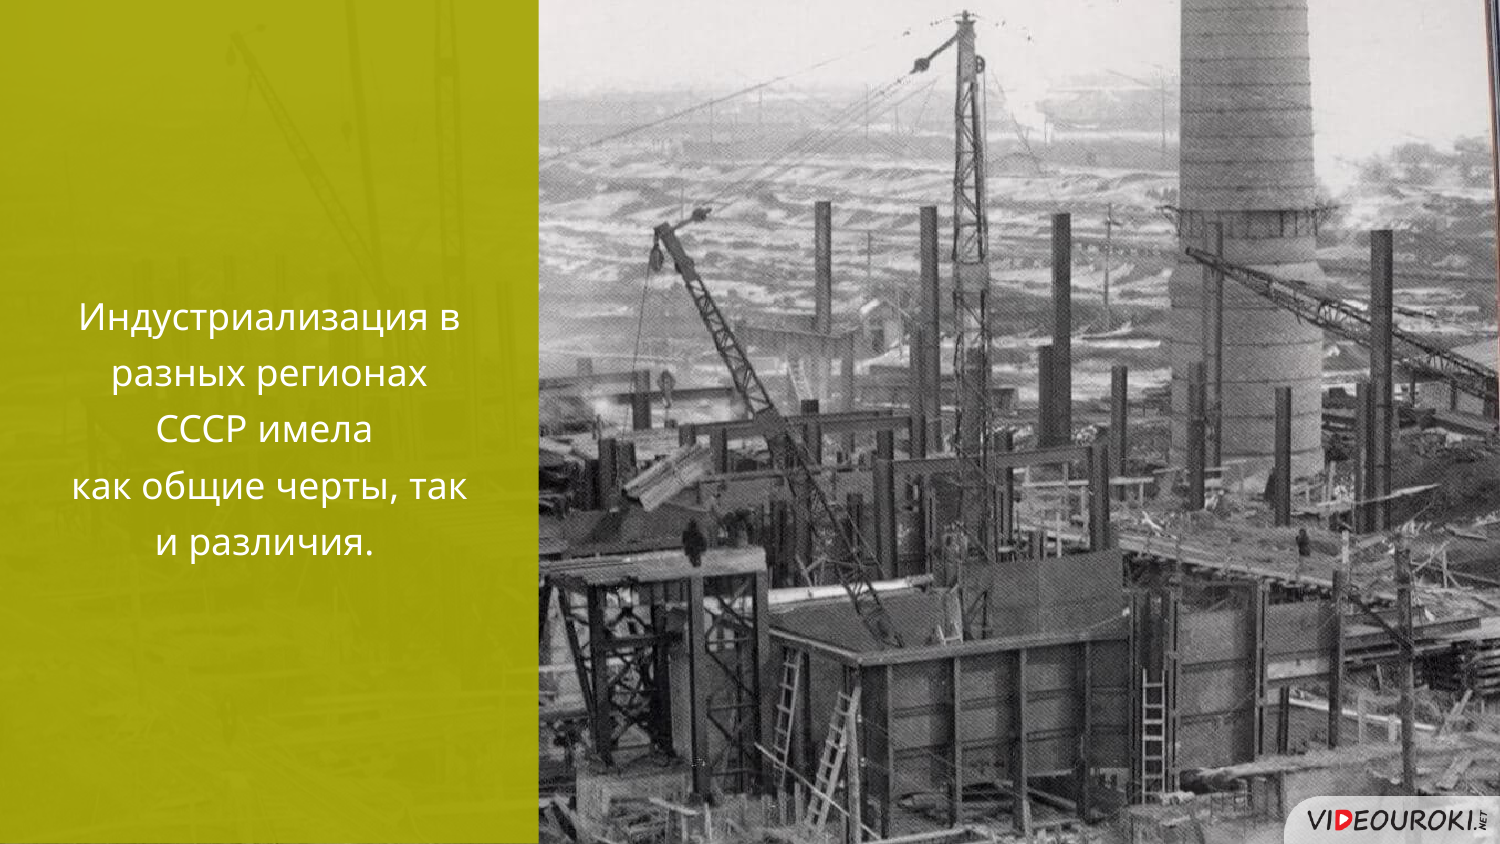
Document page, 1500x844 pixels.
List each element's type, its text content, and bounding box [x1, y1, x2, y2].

picture [540, 0, 1500, 844]
text_box Индустриализация в разных регионах СССР имела как общие черты, так и различия. [48, 274, 491, 571]
text_box [0, 0, 540, 844]
